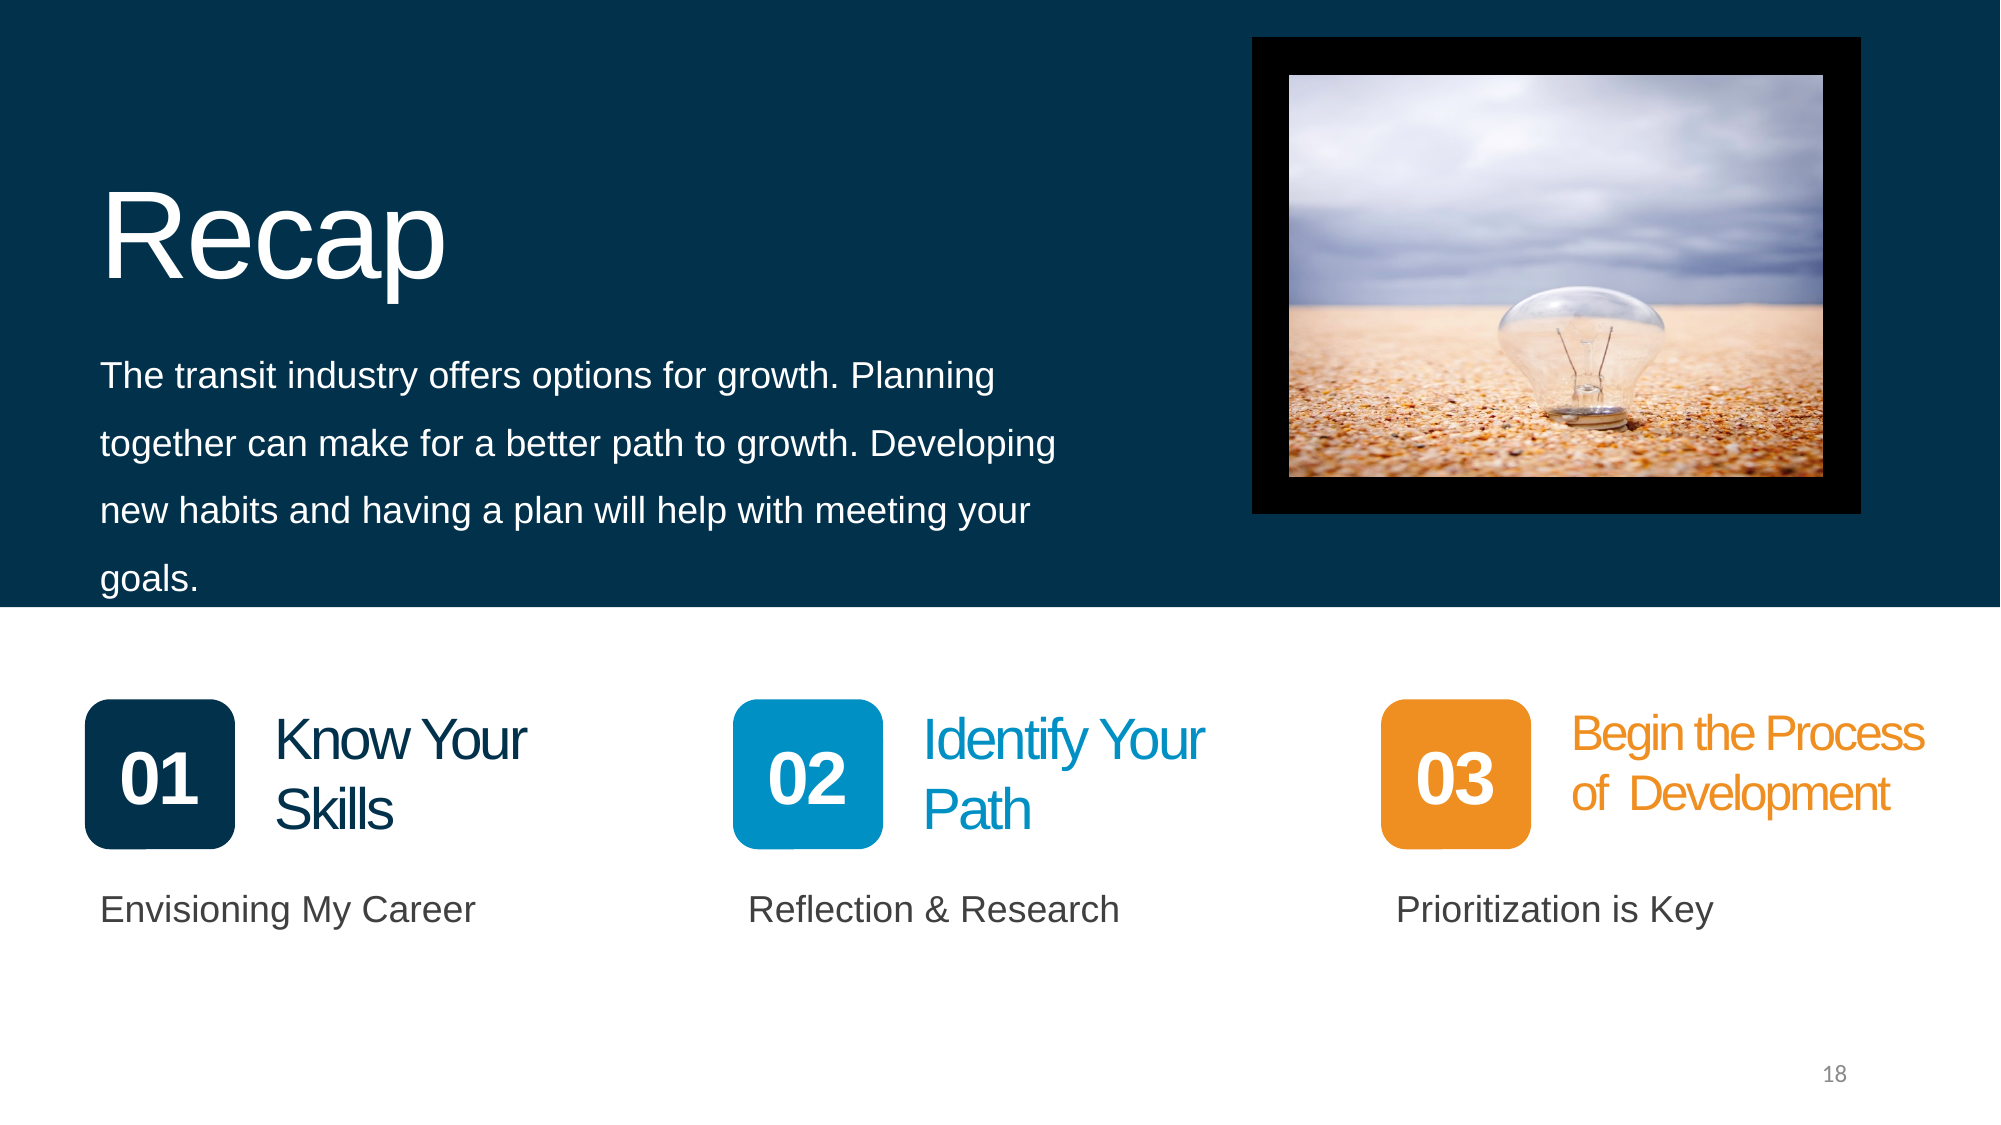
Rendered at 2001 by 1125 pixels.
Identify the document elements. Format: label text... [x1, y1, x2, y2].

text_box 03 [1380, 698, 1533, 851]
text_box 02 [732, 698, 885, 851]
text_box Envisioning My Career [84, 877, 578, 938]
text_box 01 [83, 698, 237, 851]
picture [1289, 74, 1823, 477]
text_box Know Your Skills [260, 693, 578, 849]
text_box Identify Your Path [908, 693, 1226, 849]
slide_number 18 [1412, 1042, 1863, 1103]
text_box Reflection & Research [733, 877, 1226, 938]
text_box Begin the Process of Development [1556, 693, 1958, 829]
text_box Recap [85, 146, 1252, 311]
text_box Prioritization is Key [1381, 877, 1874, 938]
text_box The transit industry offers options for growth. Planning together can make for a better path to growth. Developing new habits and having a plan will help with meeting your goals. [85, 321, 1074, 607]
text_box [0, 0, 2000, 608]
